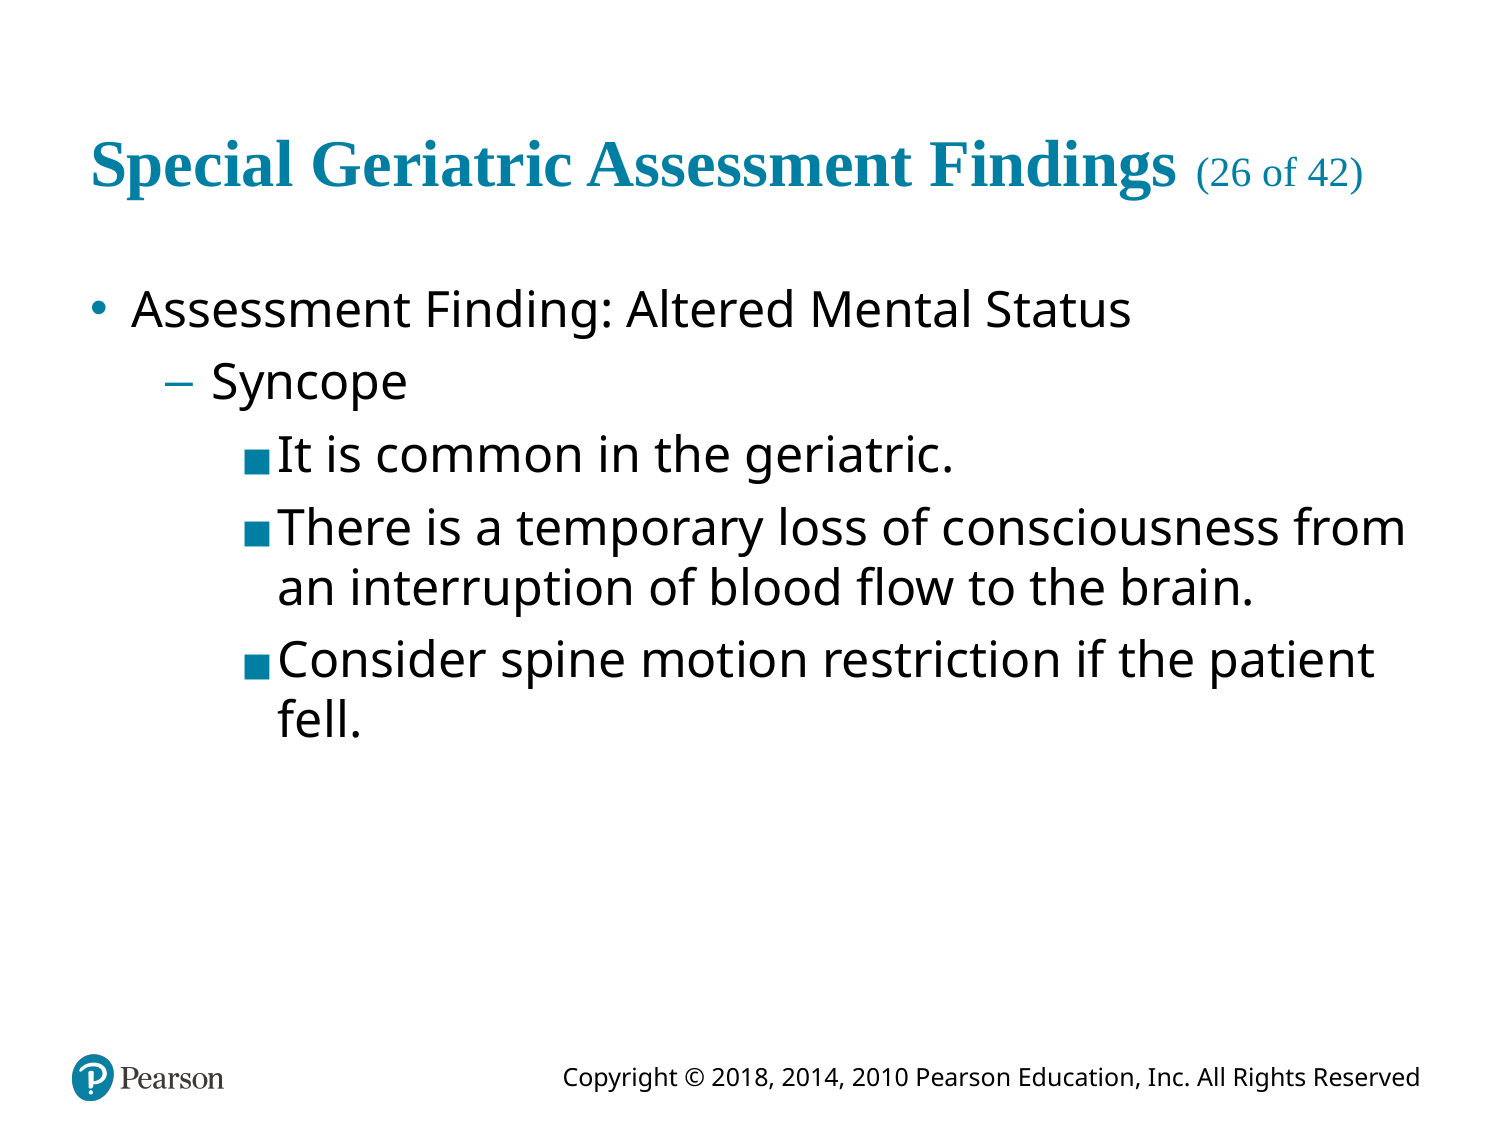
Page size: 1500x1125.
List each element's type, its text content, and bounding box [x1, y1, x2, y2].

picture [72, 1054, 88, 1070]
picture [72, 1087, 83, 1101]
list Assessment Finding: Altered Mental Status Syncope It is common in the geriatric. There is a temporary loss of consciousness from an interruption of blood flow to the brain. Consider spine motion restriction if the patient fell. [75, 262, 1425, 707]
picture [80, 1063, 106, 1088]
title Special Geriatric Assessment Findings (26 of 42) [75, 35, 1425, 216]
picture [98, 1054, 224, 1101]
